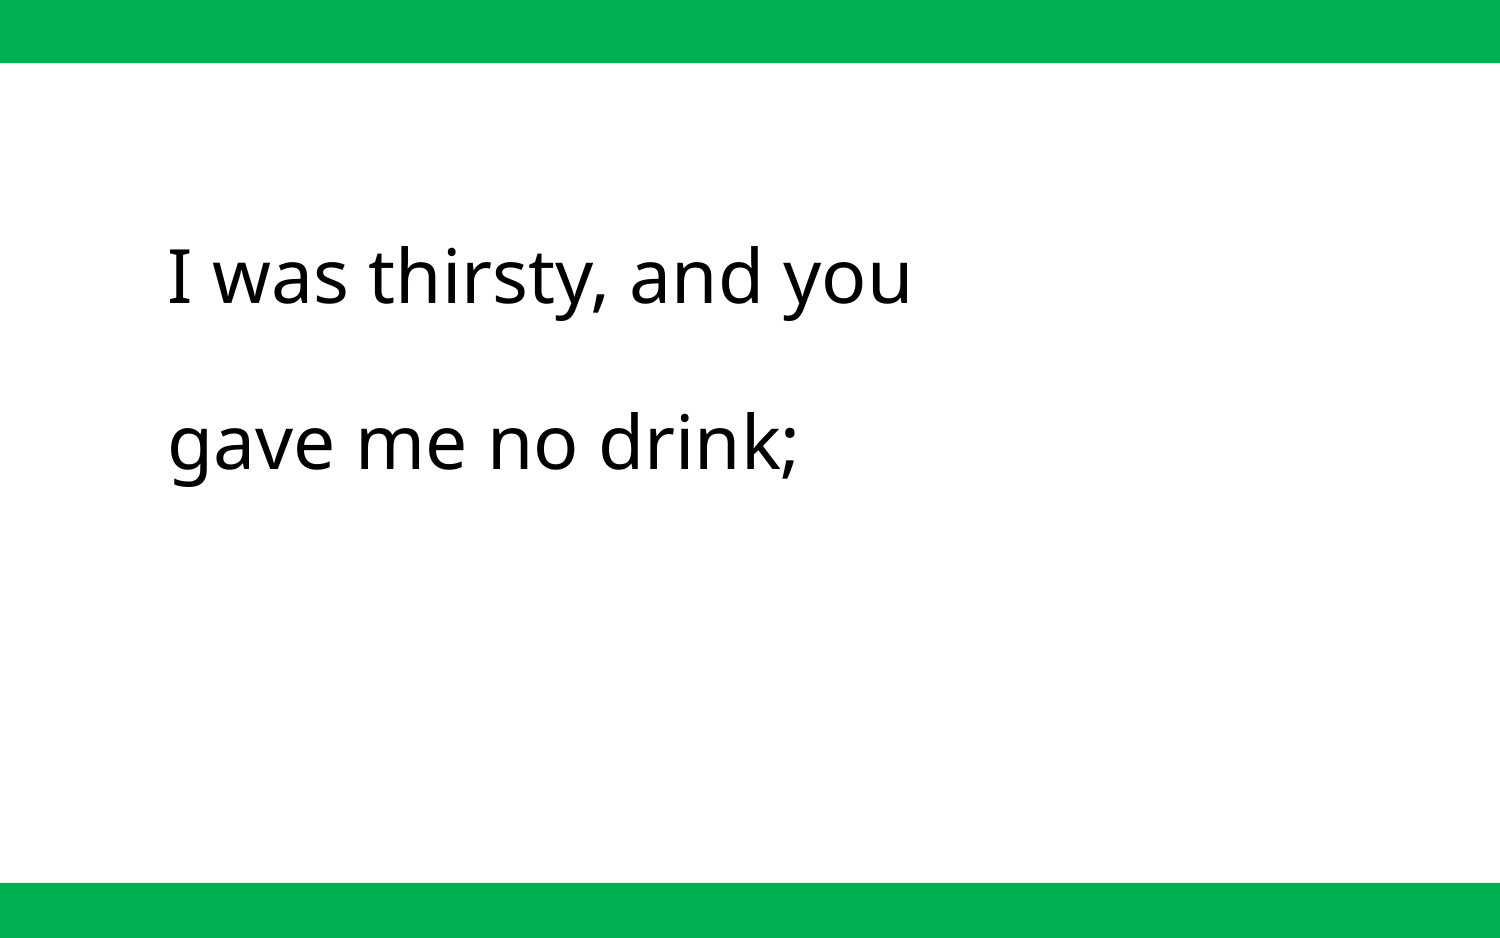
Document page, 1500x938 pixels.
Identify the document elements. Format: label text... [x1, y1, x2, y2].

text_box I was thirsty, and you [152, 221, 984, 327]
text_box [0, 0, 1500, 64]
text_box gave me no drink; [152, 386, 1336, 492]
text_box [0, 882, 1500, 938]
